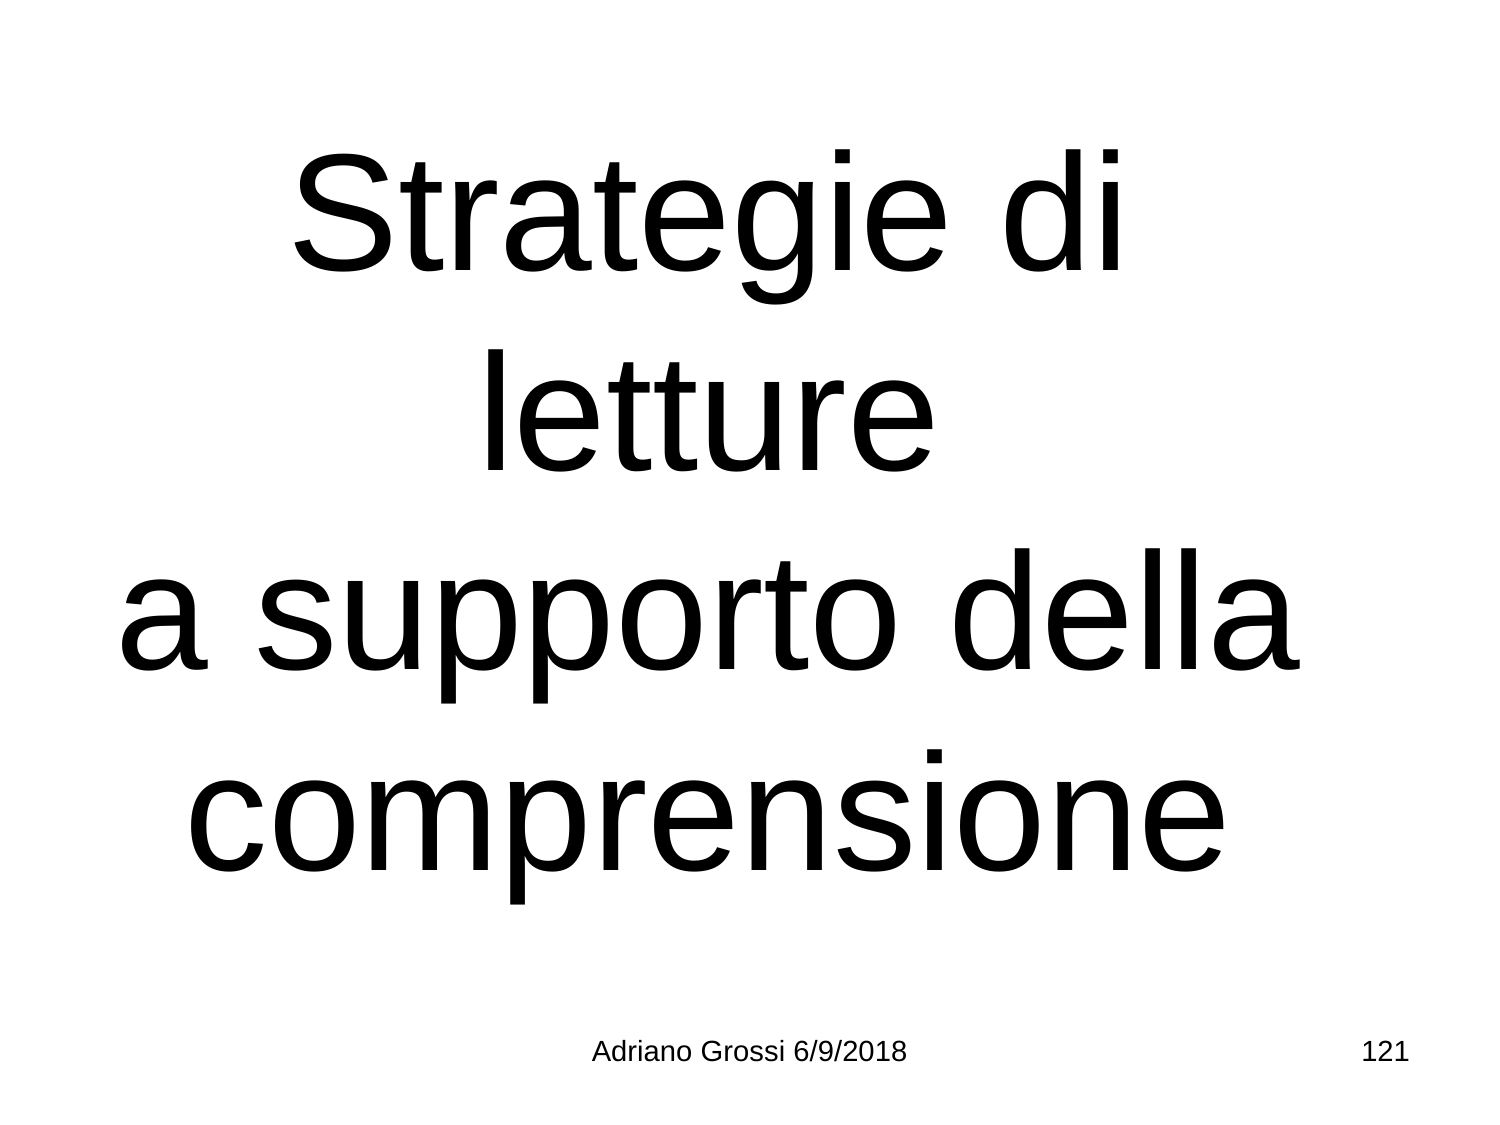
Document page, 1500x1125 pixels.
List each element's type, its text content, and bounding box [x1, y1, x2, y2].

footer Adriano Grossi 6/9/2018 [512, 1024, 988, 1103]
title Strategie di letture a supporto della comprensione [29, 113, 1388, 894]
slide_number 121 [1074, 1024, 1426, 1103]
